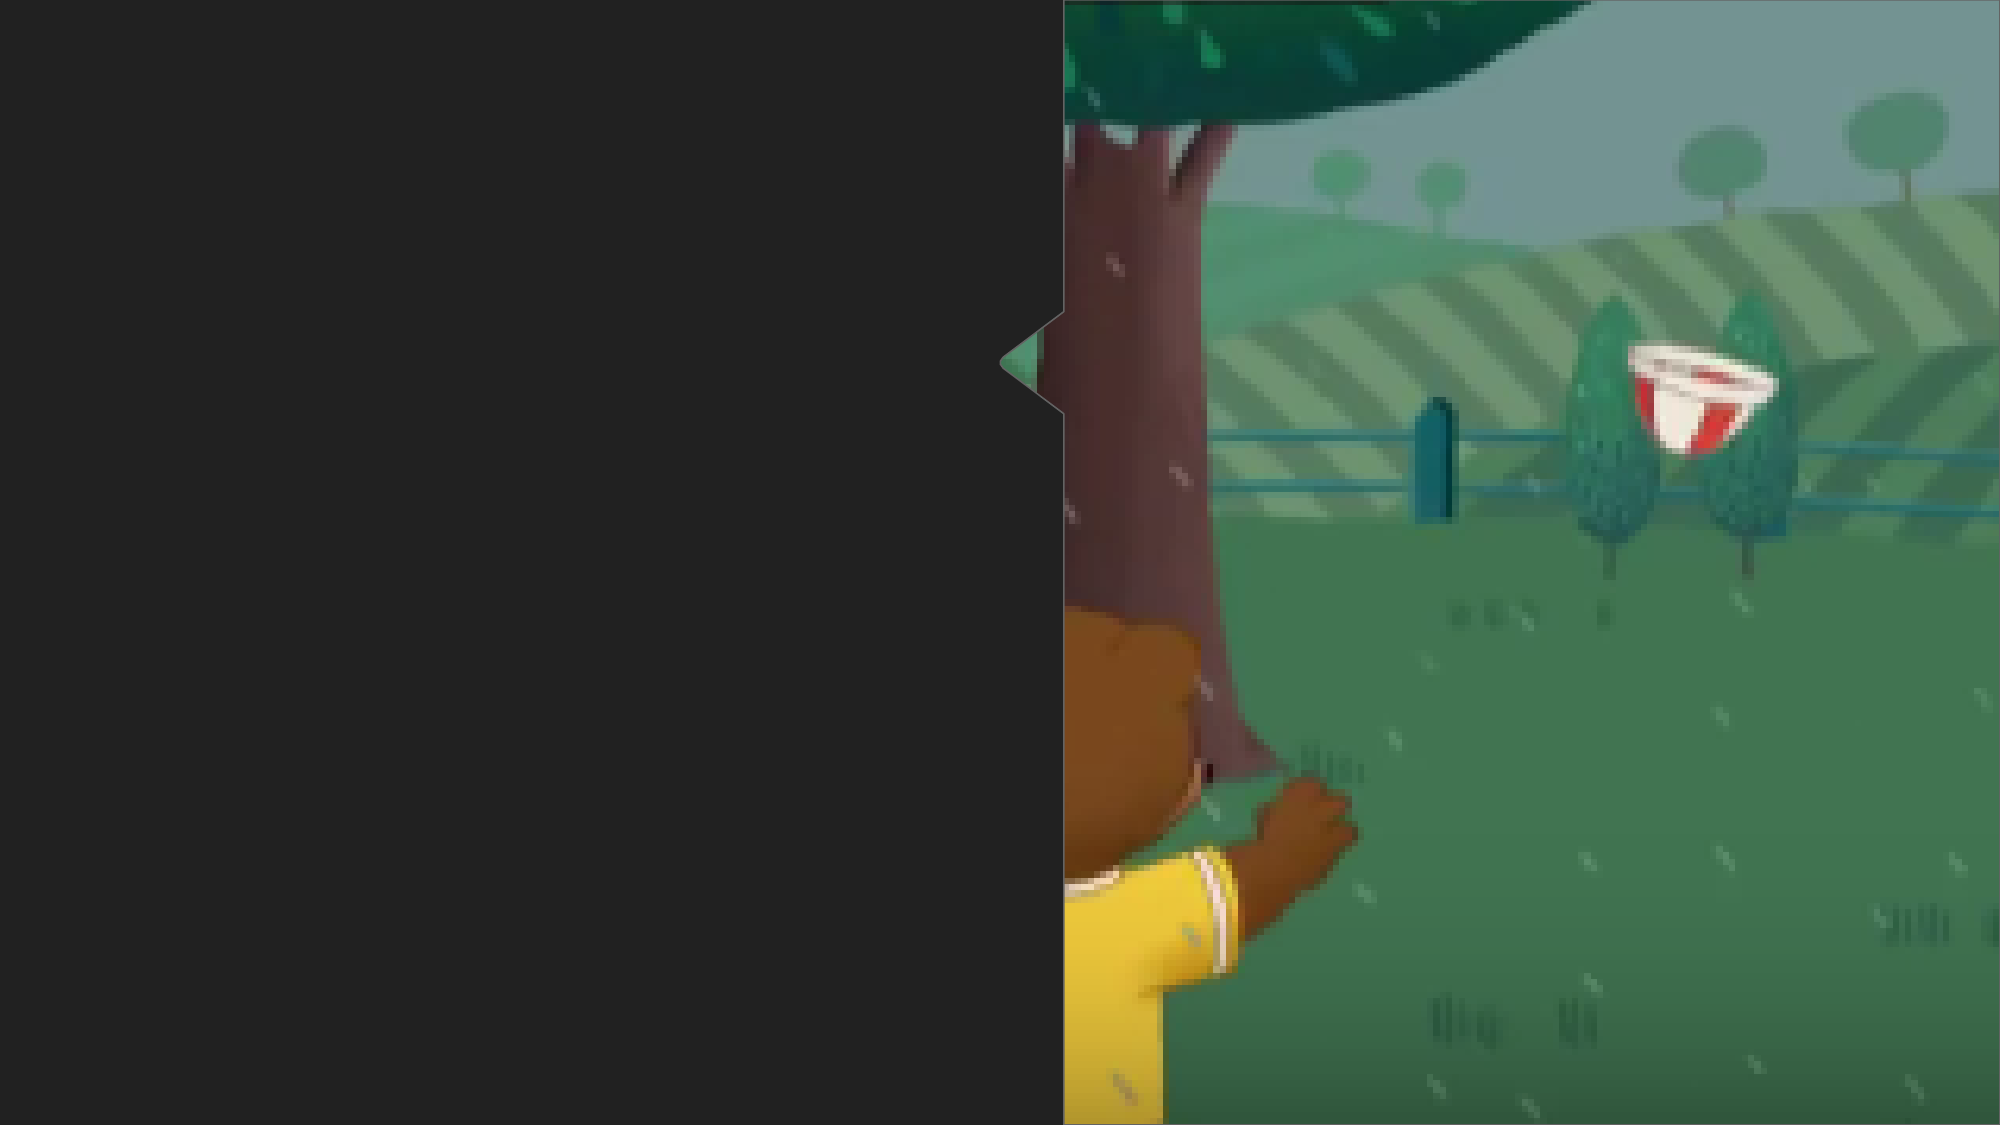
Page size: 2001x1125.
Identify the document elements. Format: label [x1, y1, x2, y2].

picture [1000, 0, 2000, 1125]
